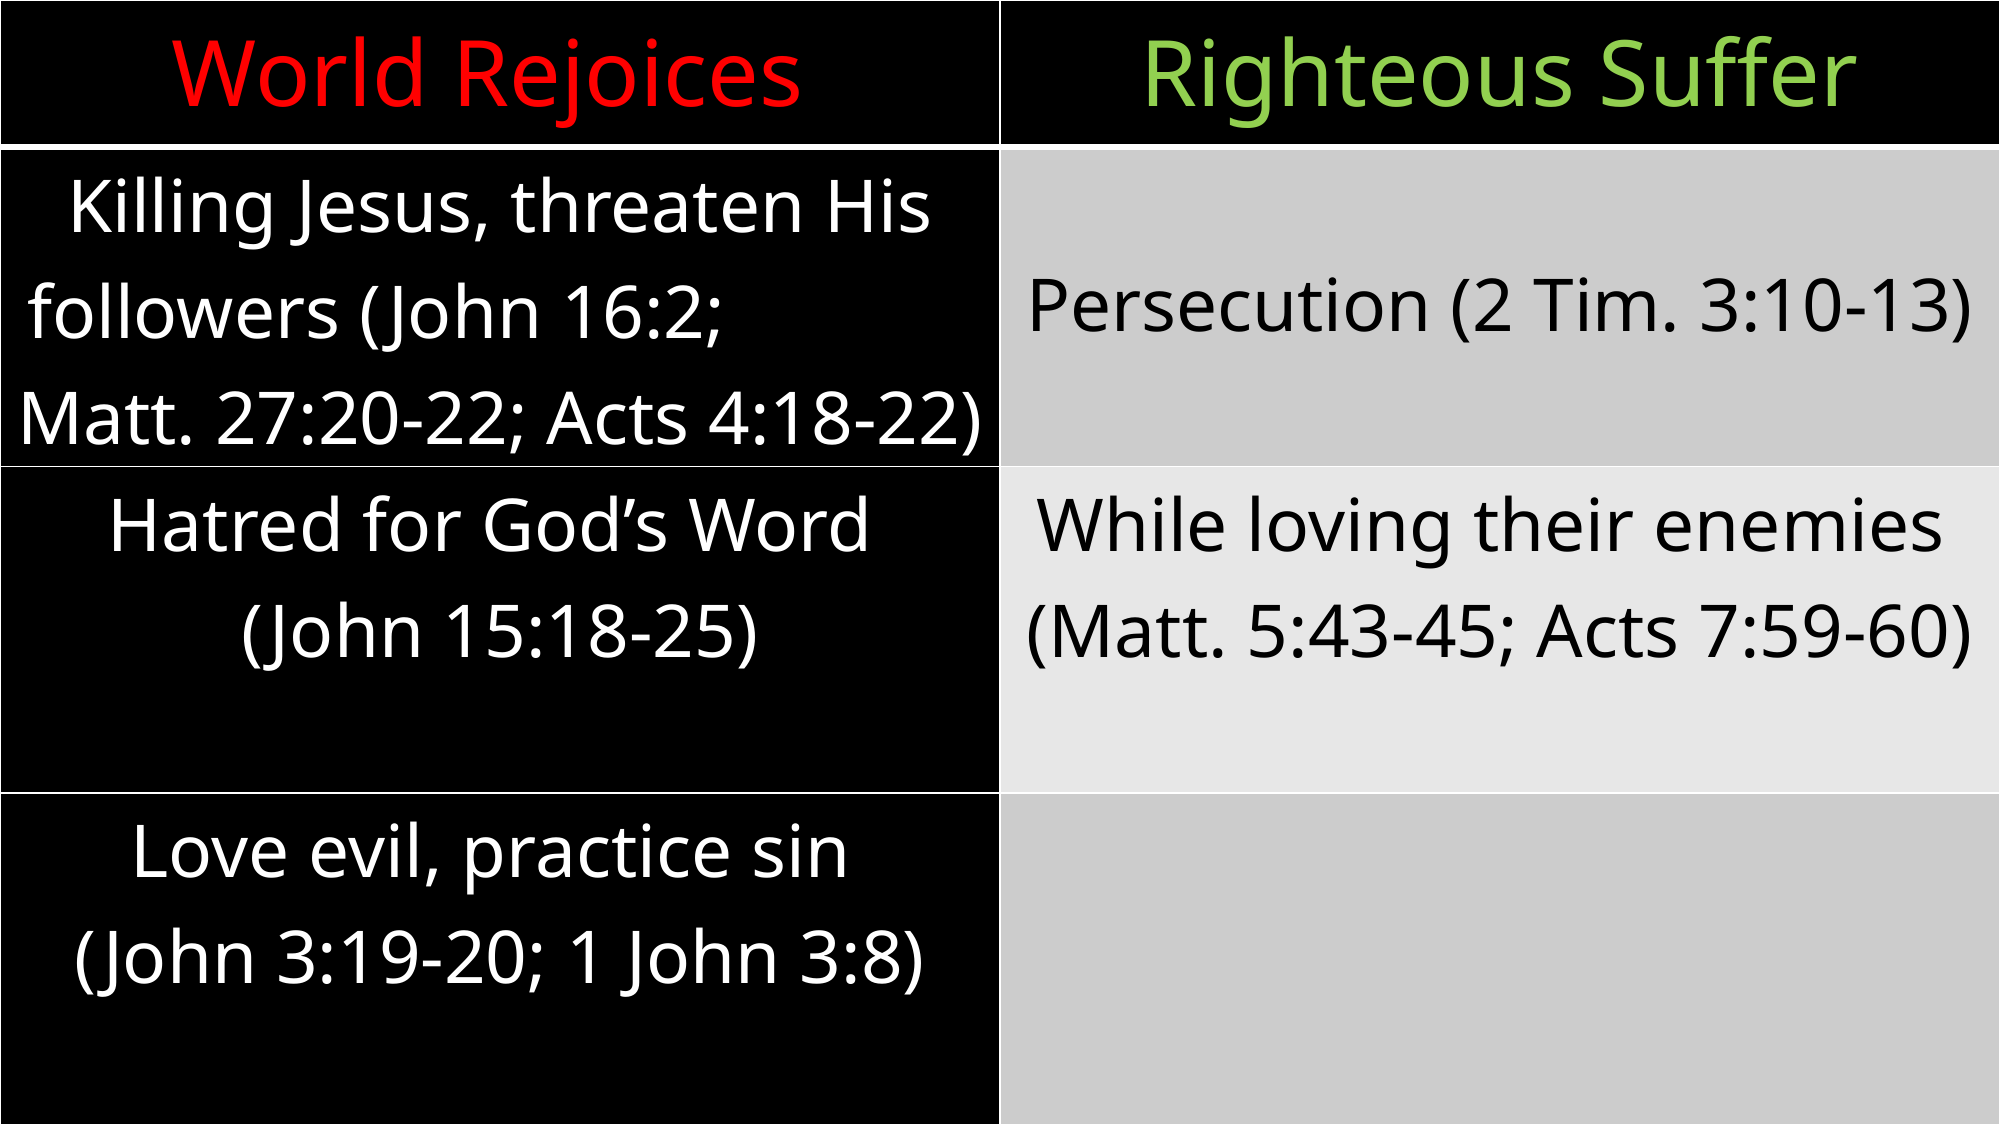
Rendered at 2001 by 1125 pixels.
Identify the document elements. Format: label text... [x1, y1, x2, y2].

table_cell Killing Jesus, threaten His followers (John 16:2; Matt. 27:20-22; Acts 4:18-22) [1, 150, 999, 466]
table_cell While loving their enemies (Matt. 5:43-45; Acts 7:59-60) [1001, 467, 1999, 792]
table_cell Hatred for God’s Word (John 15:18-25) [1, 467, 999, 792]
table_header World Rejoices [1, 1, 999, 144]
table_cell Persecution (2 Tim. 3:10-13) [1001, 150, 1999, 466]
table_cell Love evil, practice sin (John 3:19-20; 1 John 3:8) [1, 794, 999, 1124]
table_cell [1001, 794, 1999, 1124]
table_header Righteous Suffer [1001, 1, 1999, 144]
